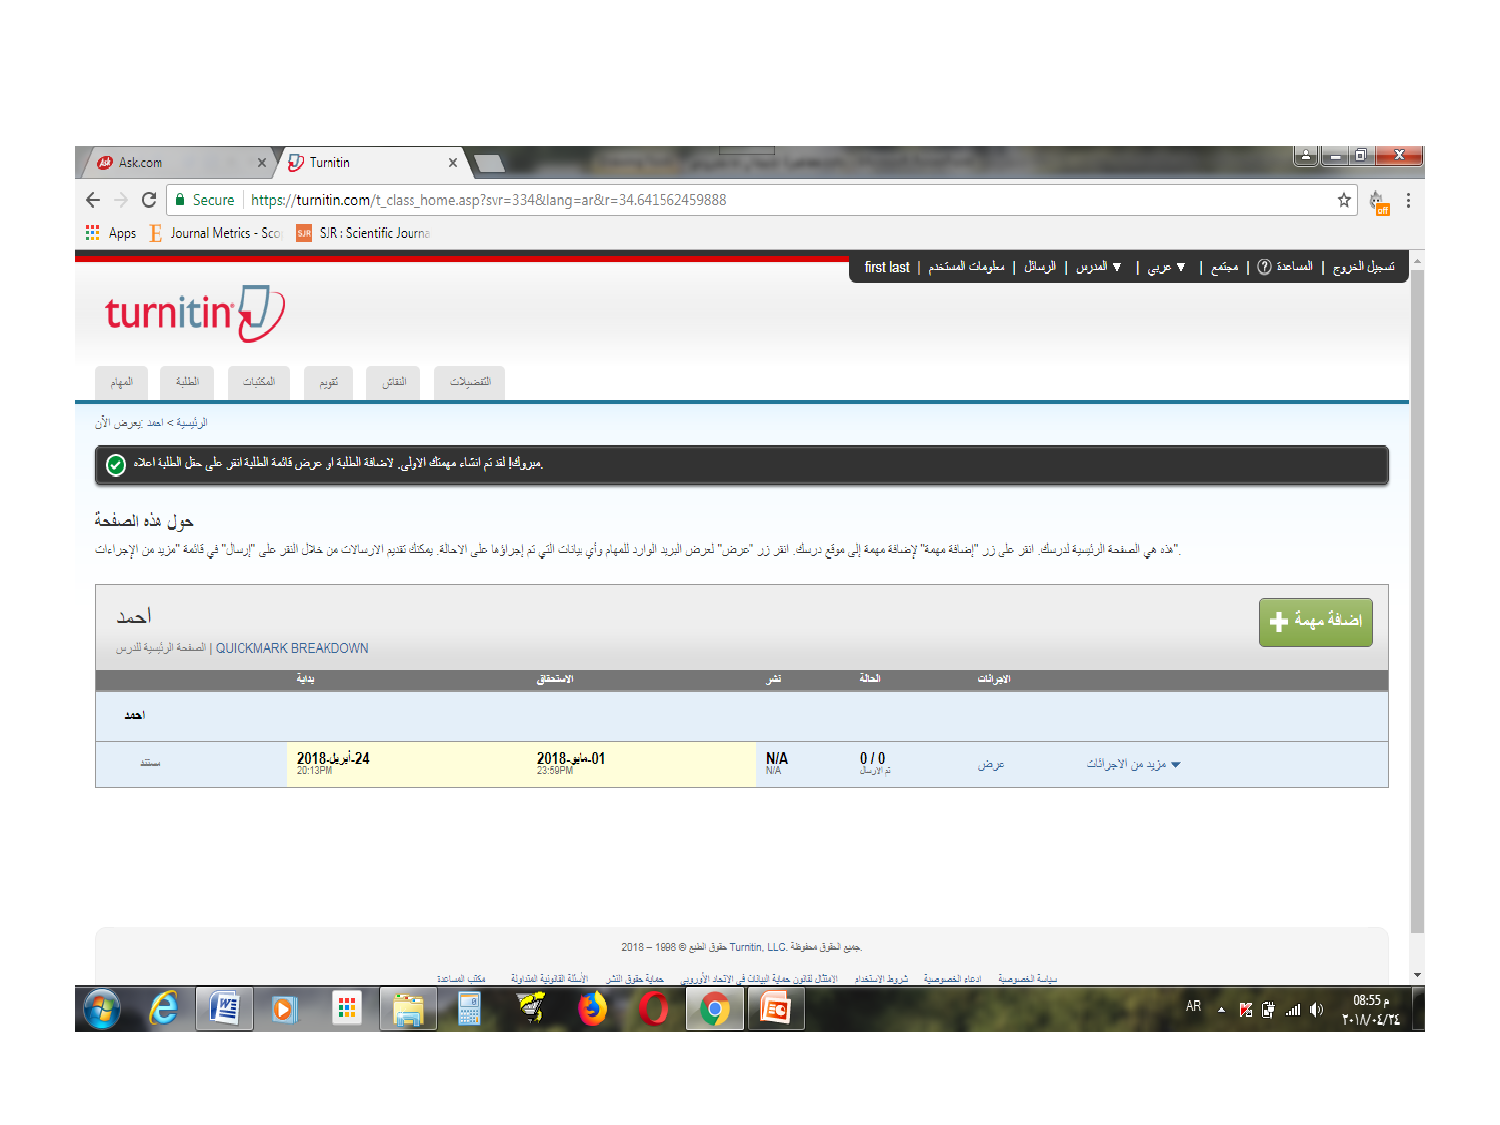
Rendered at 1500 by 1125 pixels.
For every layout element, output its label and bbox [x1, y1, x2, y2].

list [74, 146, 1426, 1032]
